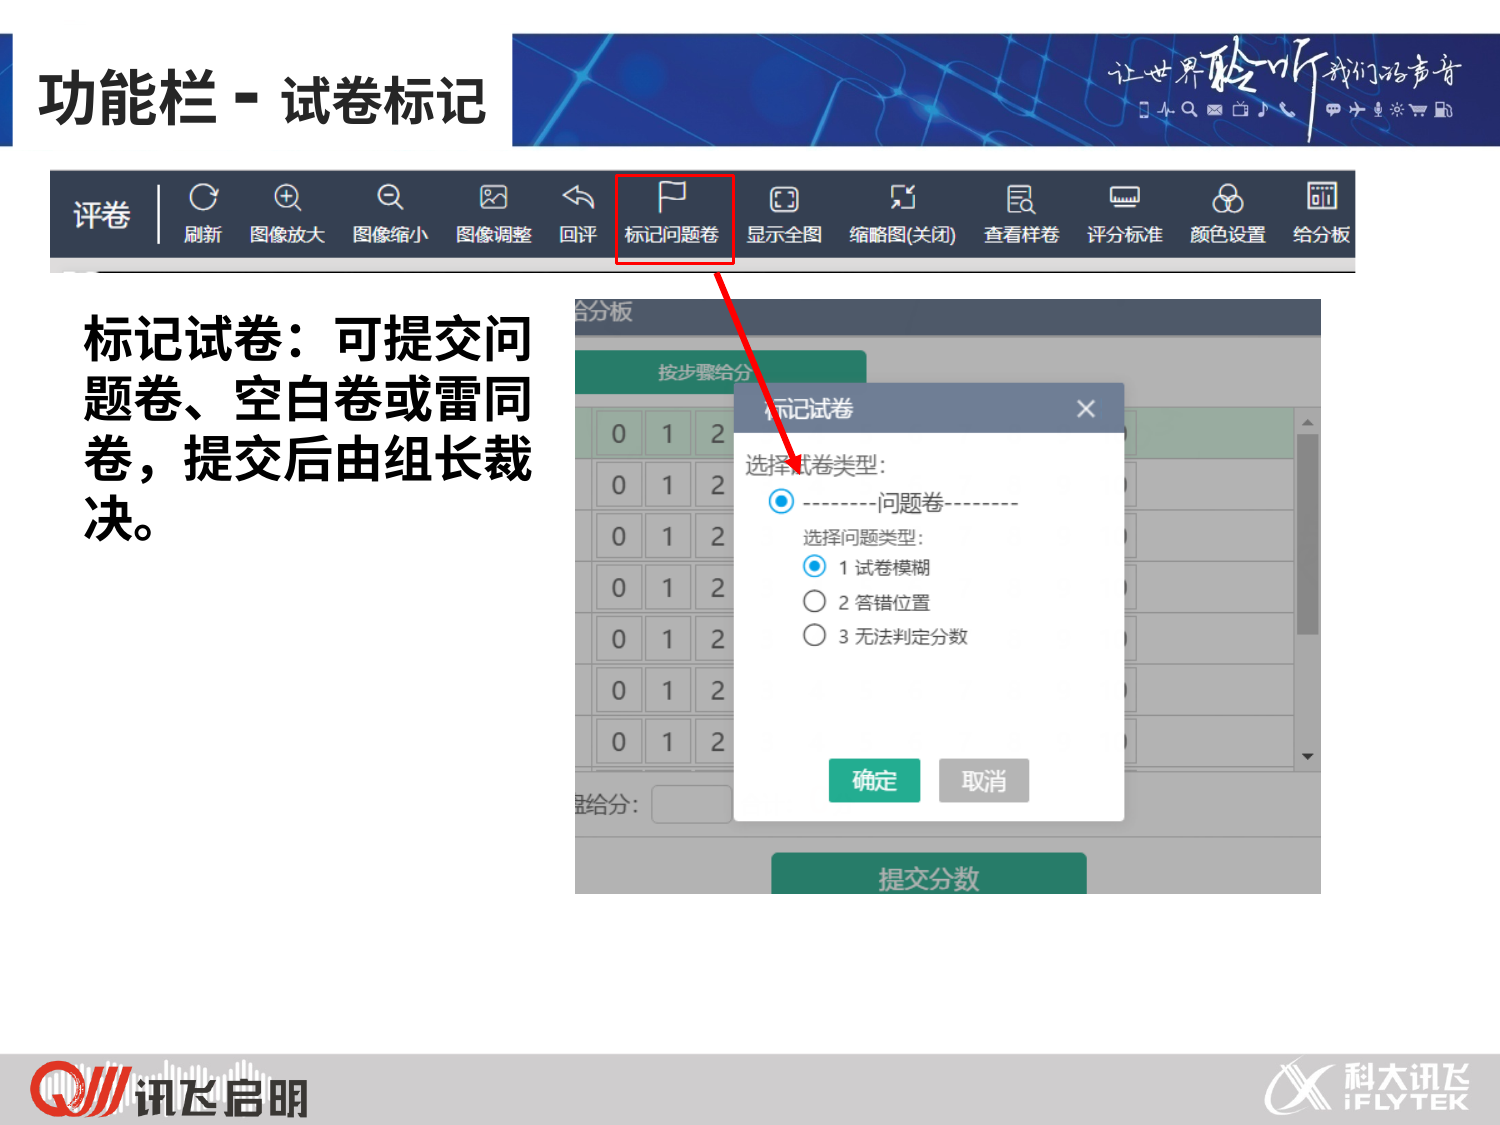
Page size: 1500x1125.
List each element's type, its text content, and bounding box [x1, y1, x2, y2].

text_box 标记试卷：可提交问题卷、空白卷或雷同卷，提交后由组长裁决。 [68, 299, 573, 555]
picture [0, 0, 1500, 1125]
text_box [716, 272, 801, 476]
title 功能栏-试卷标记 [12, 24, 513, 151]
